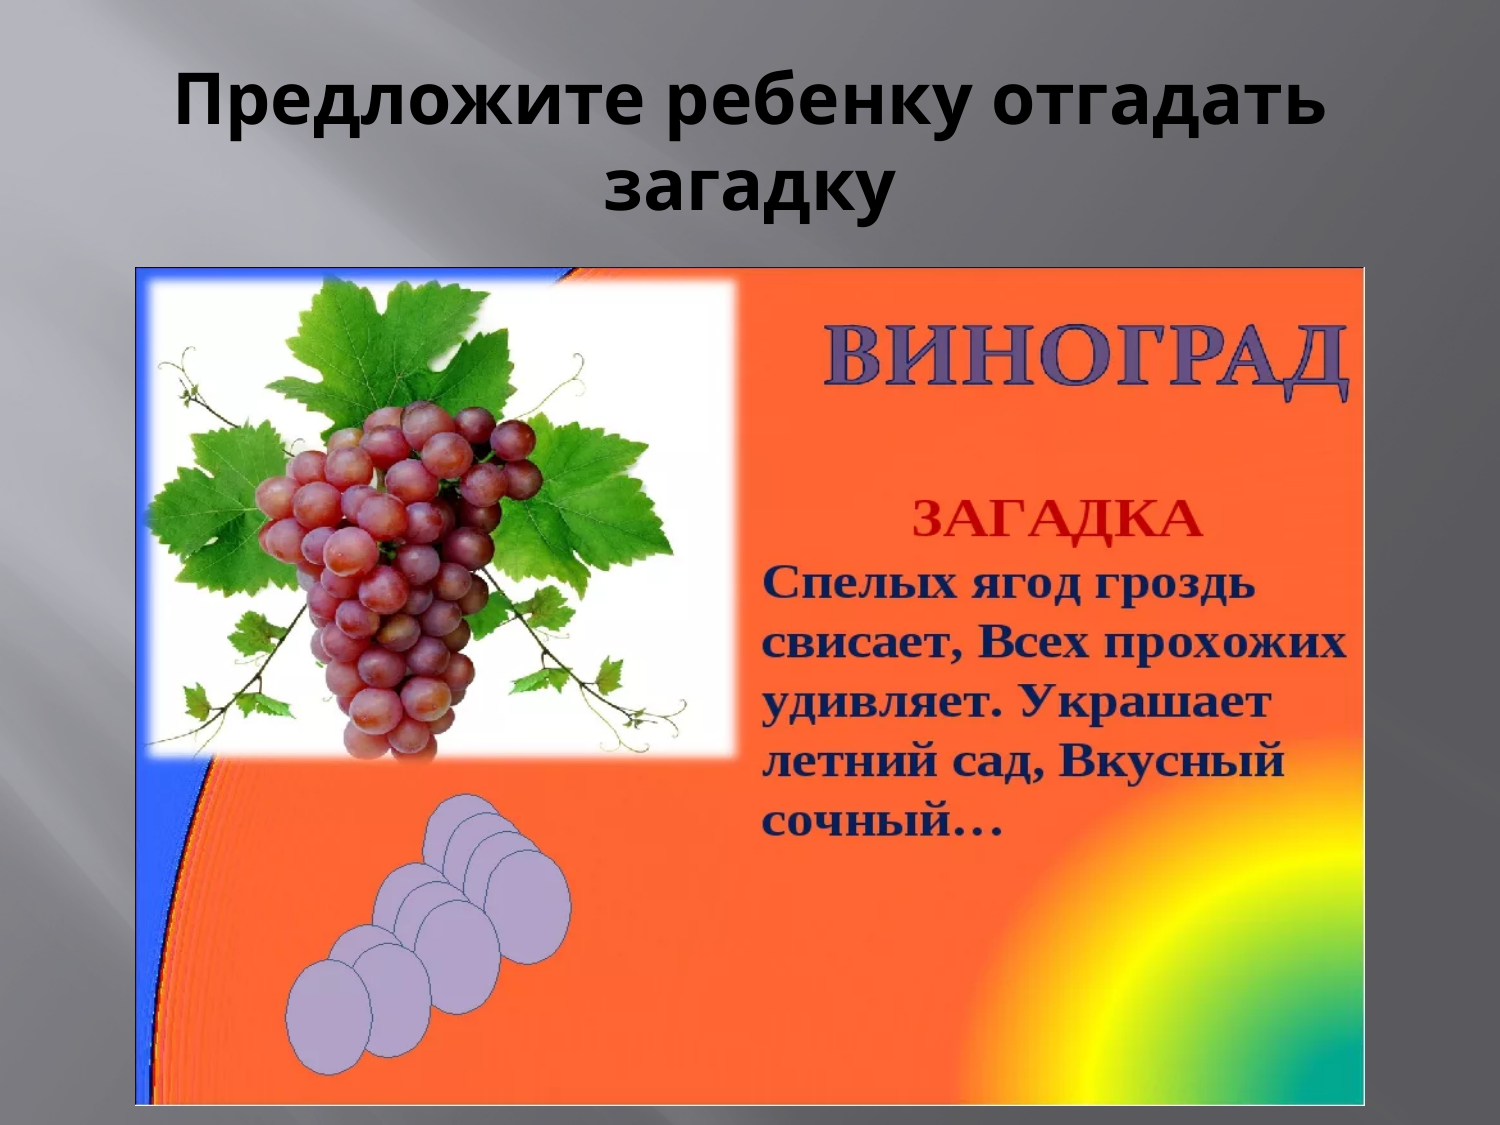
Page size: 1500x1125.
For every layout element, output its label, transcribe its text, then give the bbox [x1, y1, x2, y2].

title Предложите ребенку отгадать загадку [75, 45, 1425, 233]
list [135, 266, 1365, 1106]
